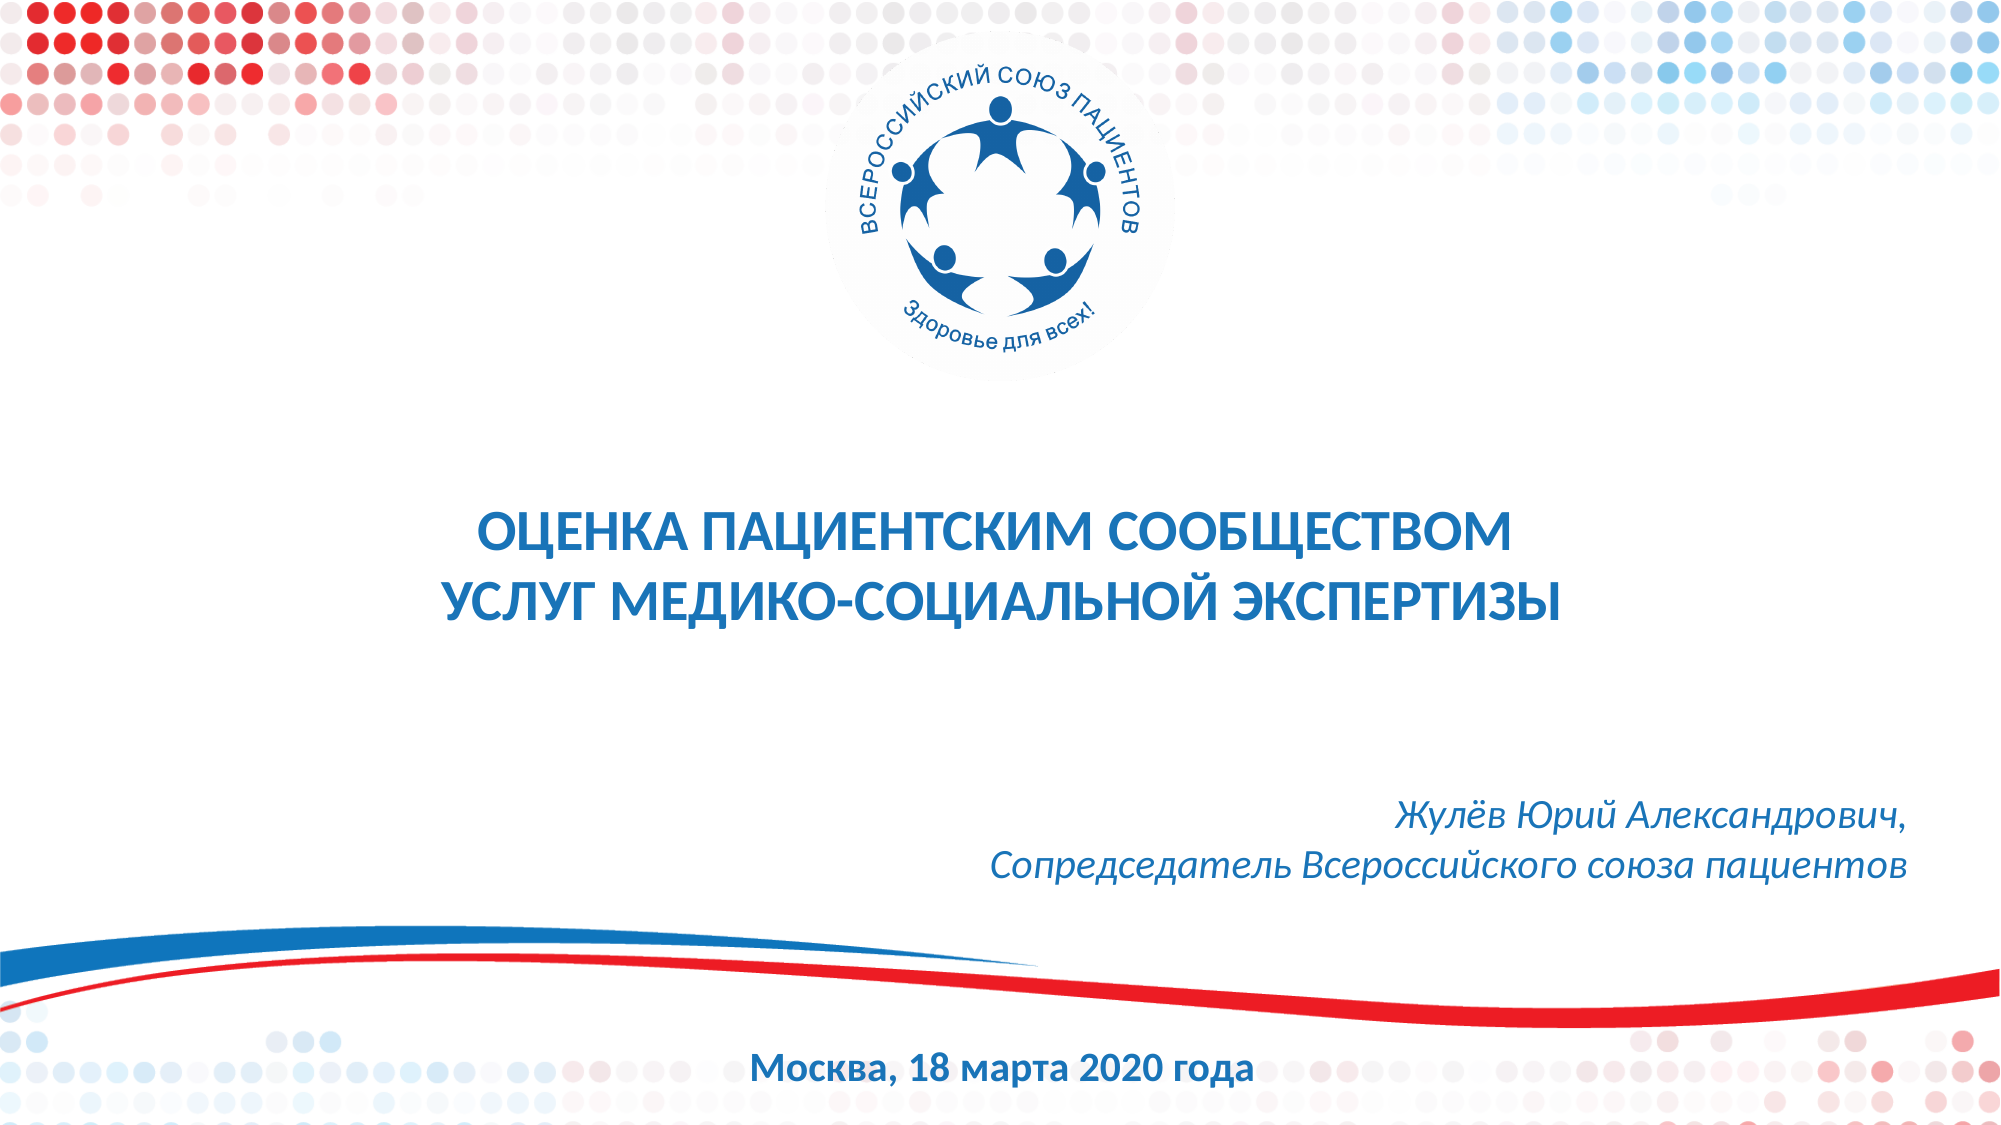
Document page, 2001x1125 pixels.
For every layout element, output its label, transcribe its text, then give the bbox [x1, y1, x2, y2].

title ОЦЕНКА ПАЦИЕНТСКИМ СООБЩЕСТВОМ УСЛУГ МЕДИКО-СОЦИАЛЬНОЙ ЭКСПЕРТИЗЫ [81, 472, 1924, 641]
text_box Жулёв Юрий Александрович, Сопредседатель Всероссийского союза пациентов [81, 726, 1924, 822]
picture [0, 822, 2000, 1125]
picture [0, 1, 2000, 381]
